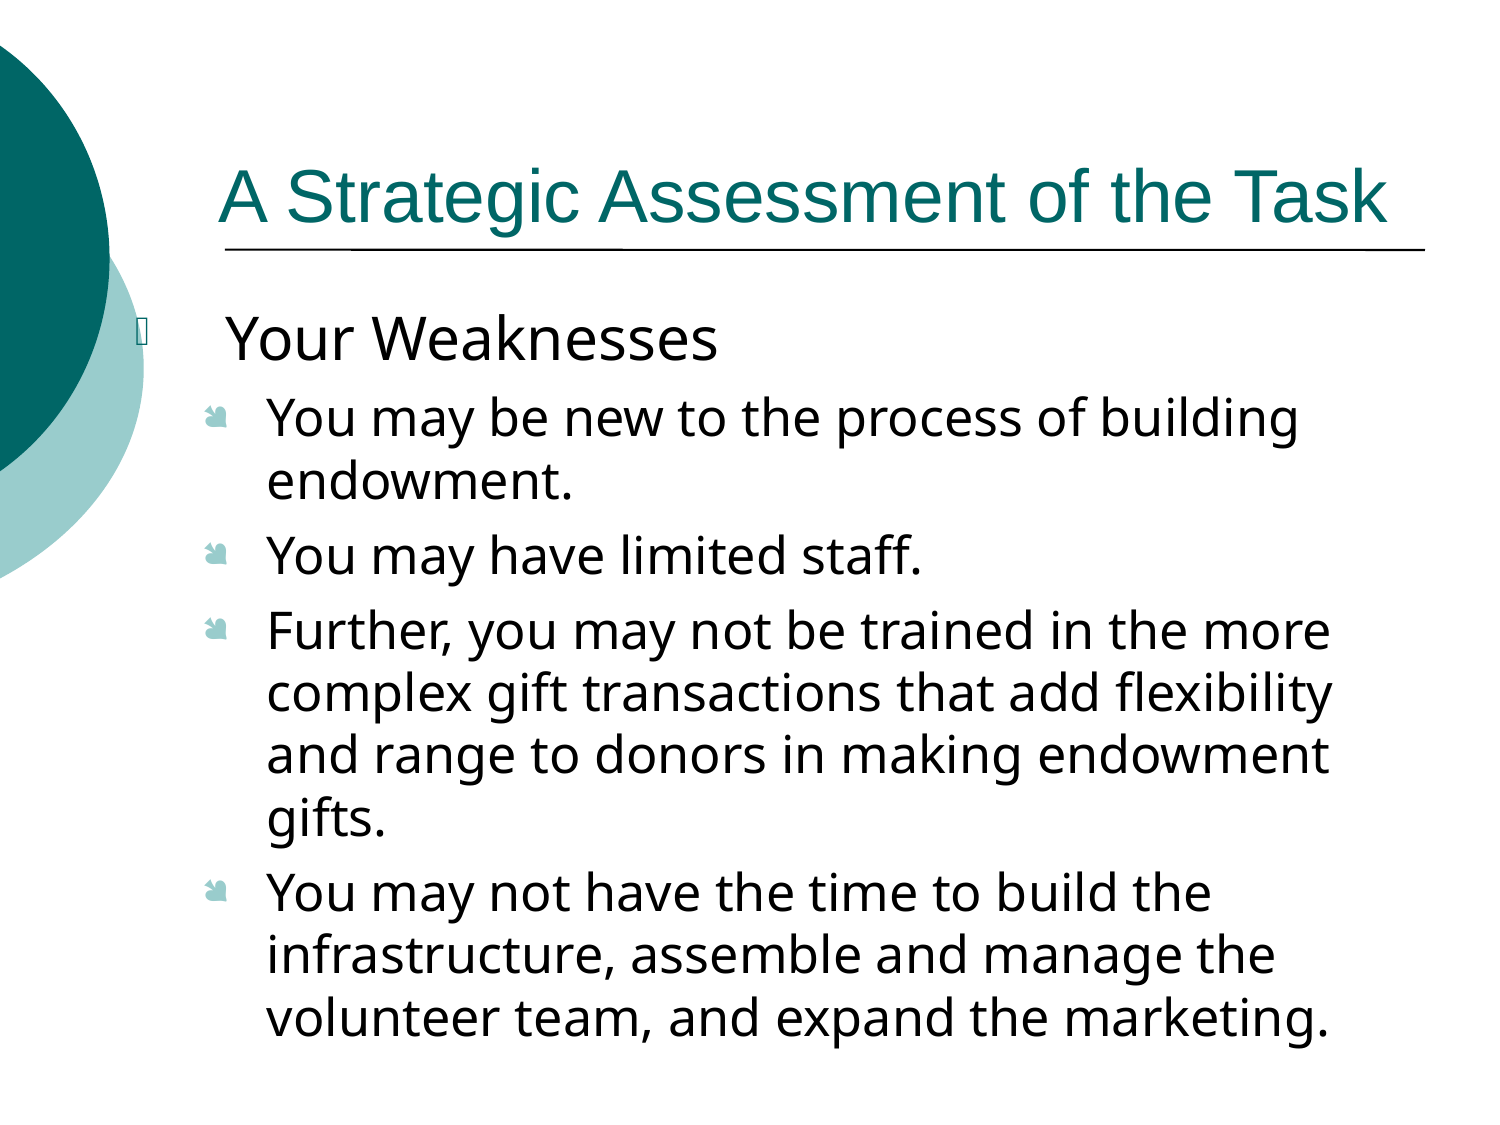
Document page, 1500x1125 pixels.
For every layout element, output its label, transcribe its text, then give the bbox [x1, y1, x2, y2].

title A Strategic Assessment of the Task [211, 0, 1438, 238]
list Your Weaknesses You may be new to the process of building endowment. You may have limited staff. Further, you may not be trained in the more complex gift transactions that add flexibility and range to donors in making endowment gifts. You may not have the time to build the infrastructure, assemble and manage the volunteer team, and expand the marketing. [128, 580, 1425, 1125]
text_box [0, 44, 1426, 580]
